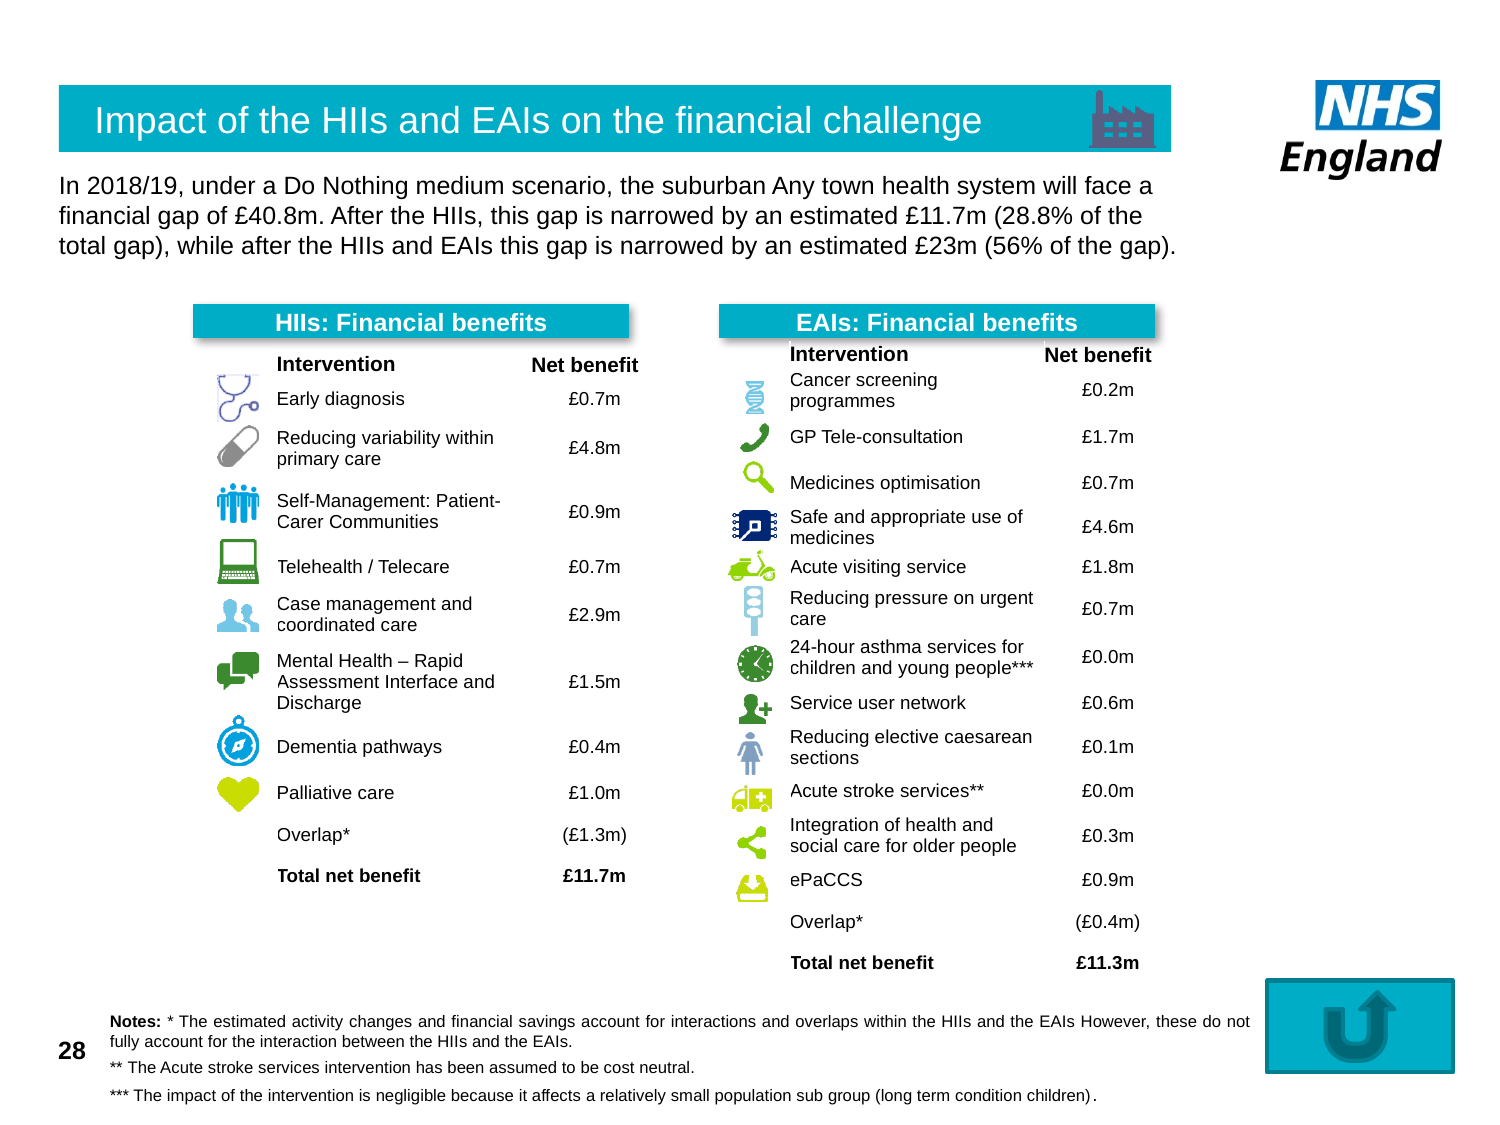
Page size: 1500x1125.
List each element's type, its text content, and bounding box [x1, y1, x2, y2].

table_cell £0.2m [1045, 368, 1170, 412]
table_cell £4.8m [532, 422, 657, 475]
table_cell £0.0m [1045, 634, 1170, 681]
table_cell Reducing variability within primary care [278, 422, 530, 475]
table_cell £0.7m [1045, 462, 1170, 504]
table_cell Total net benefit [278, 856, 530, 897]
table_header Intervention [278, 351, 530, 377]
table_cell £0.6m [1045, 682, 1170, 724]
picture [742, 461, 775, 493]
picture [1089, 89, 1156, 148]
table_cell £1.8m [1045, 551, 1170, 584]
table_cell Acute stroke services** [791, 771, 1044, 812]
picture [738, 694, 772, 725]
table_cell £0.4m [532, 724, 657, 771]
table_cell £11.3m [1045, 943, 1170, 983]
table_header Intervention [791, 341, 1044, 367]
table_cell £0.9m [532, 477, 657, 546]
table_cell £0.7m [532, 378, 657, 420]
text_box EAIs: Financial benefits [719, 304, 1155, 338]
table_cell Telehealth / Telecare [278, 548, 530, 587]
picture [745, 380, 764, 415]
table_cell Reducing elective caesarean sections [791, 726, 1044, 769]
table_cell Case management and coordinated care [278, 589, 530, 641]
table_cell Dementia pathways [278, 724, 530, 771]
table_cell (£0.4m) [1045, 902, 1170, 941]
table_cell Integration of health and social care for older people [791, 814, 1044, 857]
table_cell £0.3m [1045, 814, 1170, 857]
table_cell (£1.3m) [532, 816, 657, 855]
slide_number 28 [58, 1035, 108, 1065]
table_cell Service user network [791, 682, 1044, 724]
table_cell Cancer screening programmes [791, 368, 1044, 412]
picture [732, 784, 772, 812]
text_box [217, 374, 260, 812]
picture [1280, 80, 1442, 180]
table_cell Palliative care [278, 772, 530, 814]
table_cell Safe and appropriate use of medicines [791, 506, 1044, 549]
table_cell ePaCCS [791, 859, 1044, 900]
table_header Net benefit [532, 351, 657, 377]
table_cell Overlap* [791, 902, 1044, 941]
table_cell £0.7m [1045, 585, 1170, 632]
picture [732, 510, 777, 542]
table_cell £1.7m [1045, 413, 1170, 460]
table_cell Early diagnosis [278, 378, 530, 420]
picture [744, 585, 764, 637]
table_cell Total net benefit [791, 943, 1044, 983]
table_cell £0.7m [532, 548, 657, 587]
table_cell £0.0m [1045, 771, 1170, 812]
table_cell Reducing pressure on urgent care [791, 585, 1044, 632]
table_cell £1.0m [532, 772, 657, 814]
table_cell £1.5m [532, 643, 657, 722]
table_cell Medicines optimisation [791, 462, 1044, 504]
table_cell Overlap* [278, 816, 530, 855]
table_cell £11.7m [532, 856, 657, 897]
table_cell Acute visiting service [791, 551, 1044, 584]
table_cell £4.6m [1045, 506, 1170, 549]
picture [728, 550, 776, 582]
title Impact of the HIIs and EAIs on the financial challenge [58, 85, 1172, 152]
picture [736, 645, 774, 682]
table_cell £0.9m [1045, 859, 1170, 900]
picture [736, 826, 766, 859]
table_cell £0.1m [1045, 726, 1170, 769]
list In 2018/19, under a Do Nothing medium scenario, the suburban Any town health system will face a financial gap of £40.8m. After the HIIs, this gap is narrowed by an estimated £11.7m (28.8% of the total gap), while after the HIIs and EAIs this gap is narrowed by an estimated £23m (56% of the gap). [58, 161, 1211, 268]
text_box HIIs: Financial benefits [193, 304, 629, 338]
picture [737, 732, 764, 776]
picture [736, 875, 768, 902]
table_cell GP Tele-consultation [791, 413, 1044, 460]
text_box [1265, 978, 1455, 1074]
table_cell Mental Health – Rapid Assessment Interface and Discharge [278, 643, 530, 722]
table_header Net benefit [1045, 341, 1170, 367]
picture [739, 422, 769, 452]
table_cell Self-Management: Patient-Carer Communities [278, 477, 530, 546]
table_cell £2.9m [532, 589, 657, 641]
text_box Notes: * The estimated activity changes and financial savings account for interactions and overlaps within the HIIs and the EAIs However, these do not fully account for the interaction between the HIIs and the EAIs. ** The Acute stroke services intervention has been assumed to be cost neutral. *** The impact of the intervention is negligible because it affects a relatively small population sub group (long term condition children). [109, 1010, 1252, 1106]
table_cell 24-hour asthma services for children and young people*** [791, 634, 1044, 681]
